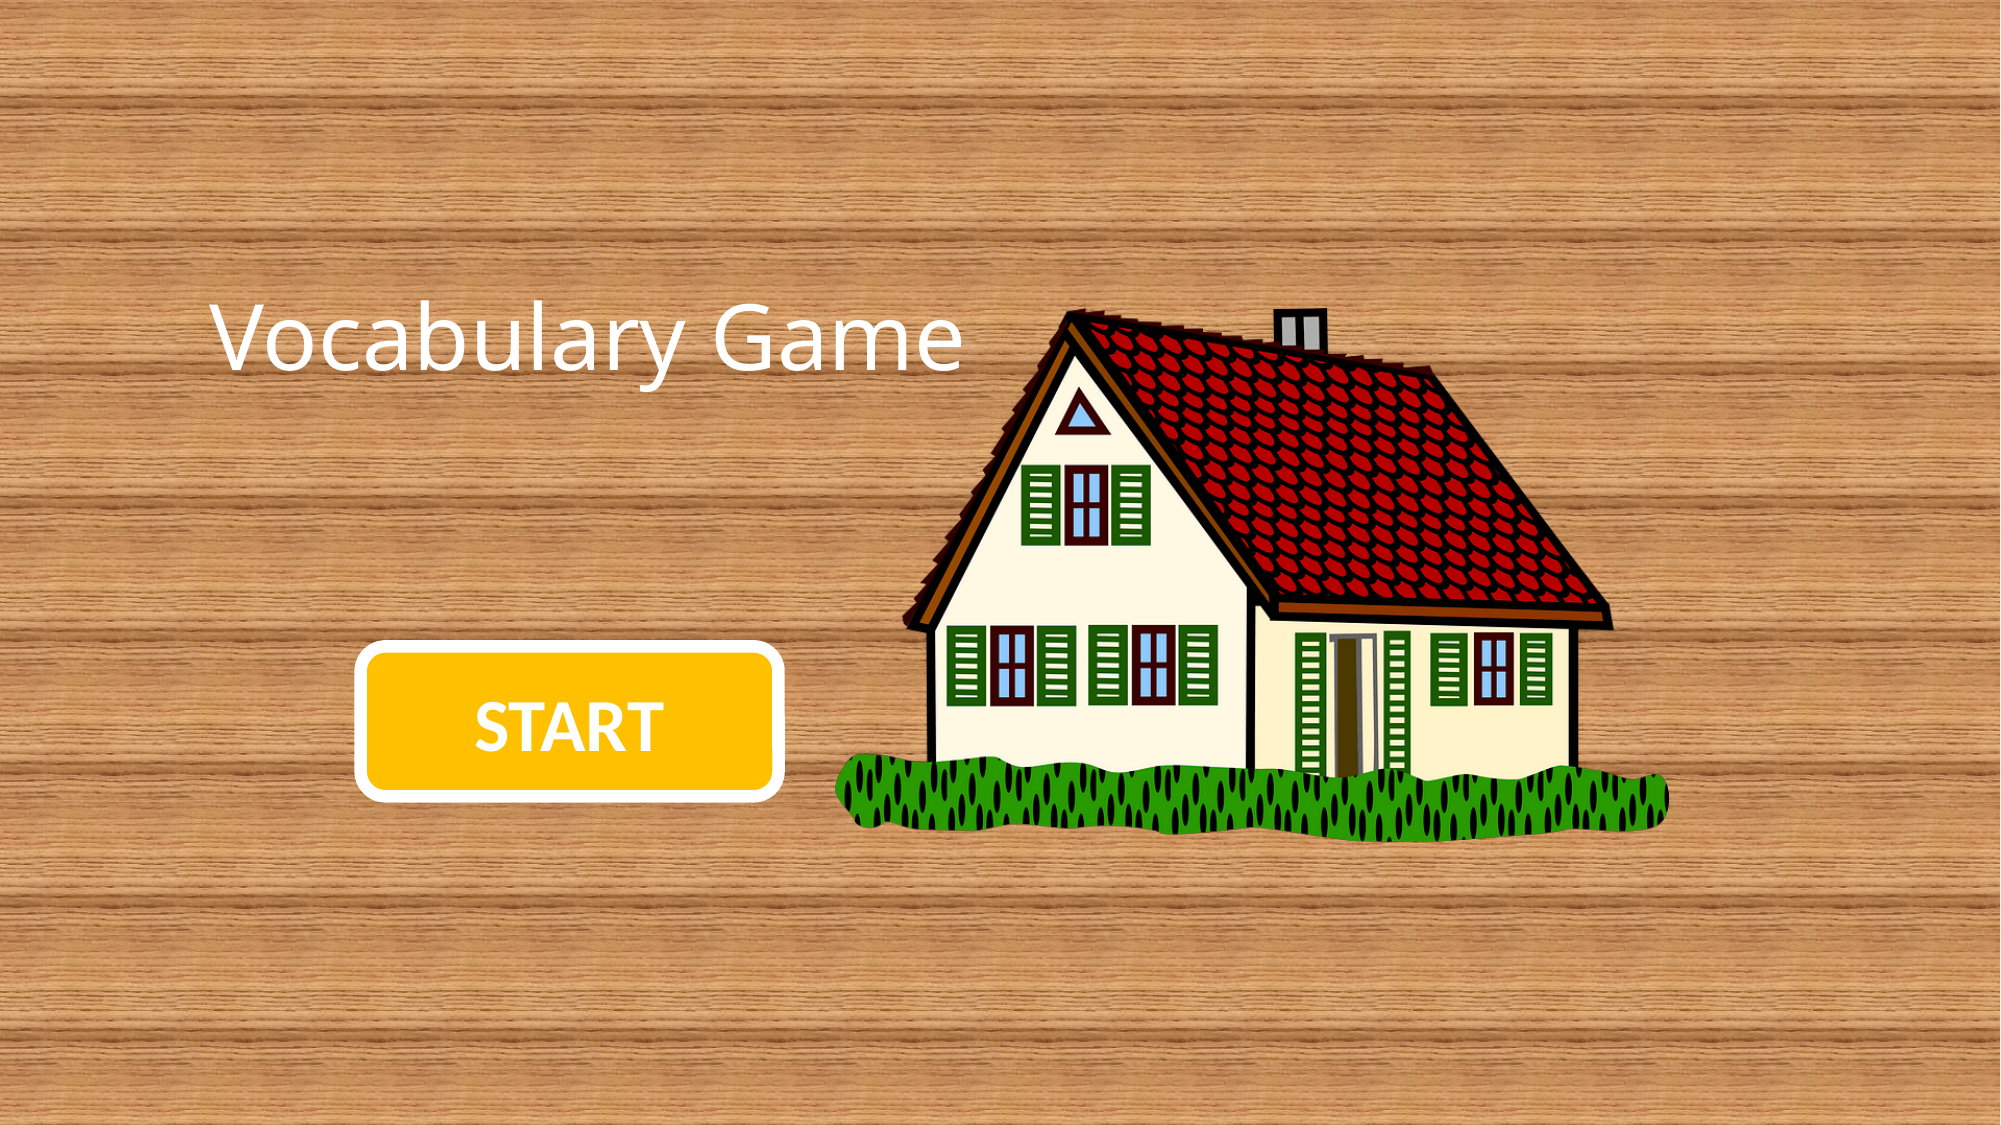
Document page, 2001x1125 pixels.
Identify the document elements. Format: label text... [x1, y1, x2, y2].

text_box Vocabulary Game [195, 271, 1000, 397]
picture [0, 0, 2001, 1125]
text_box START [359, 645, 780, 798]
